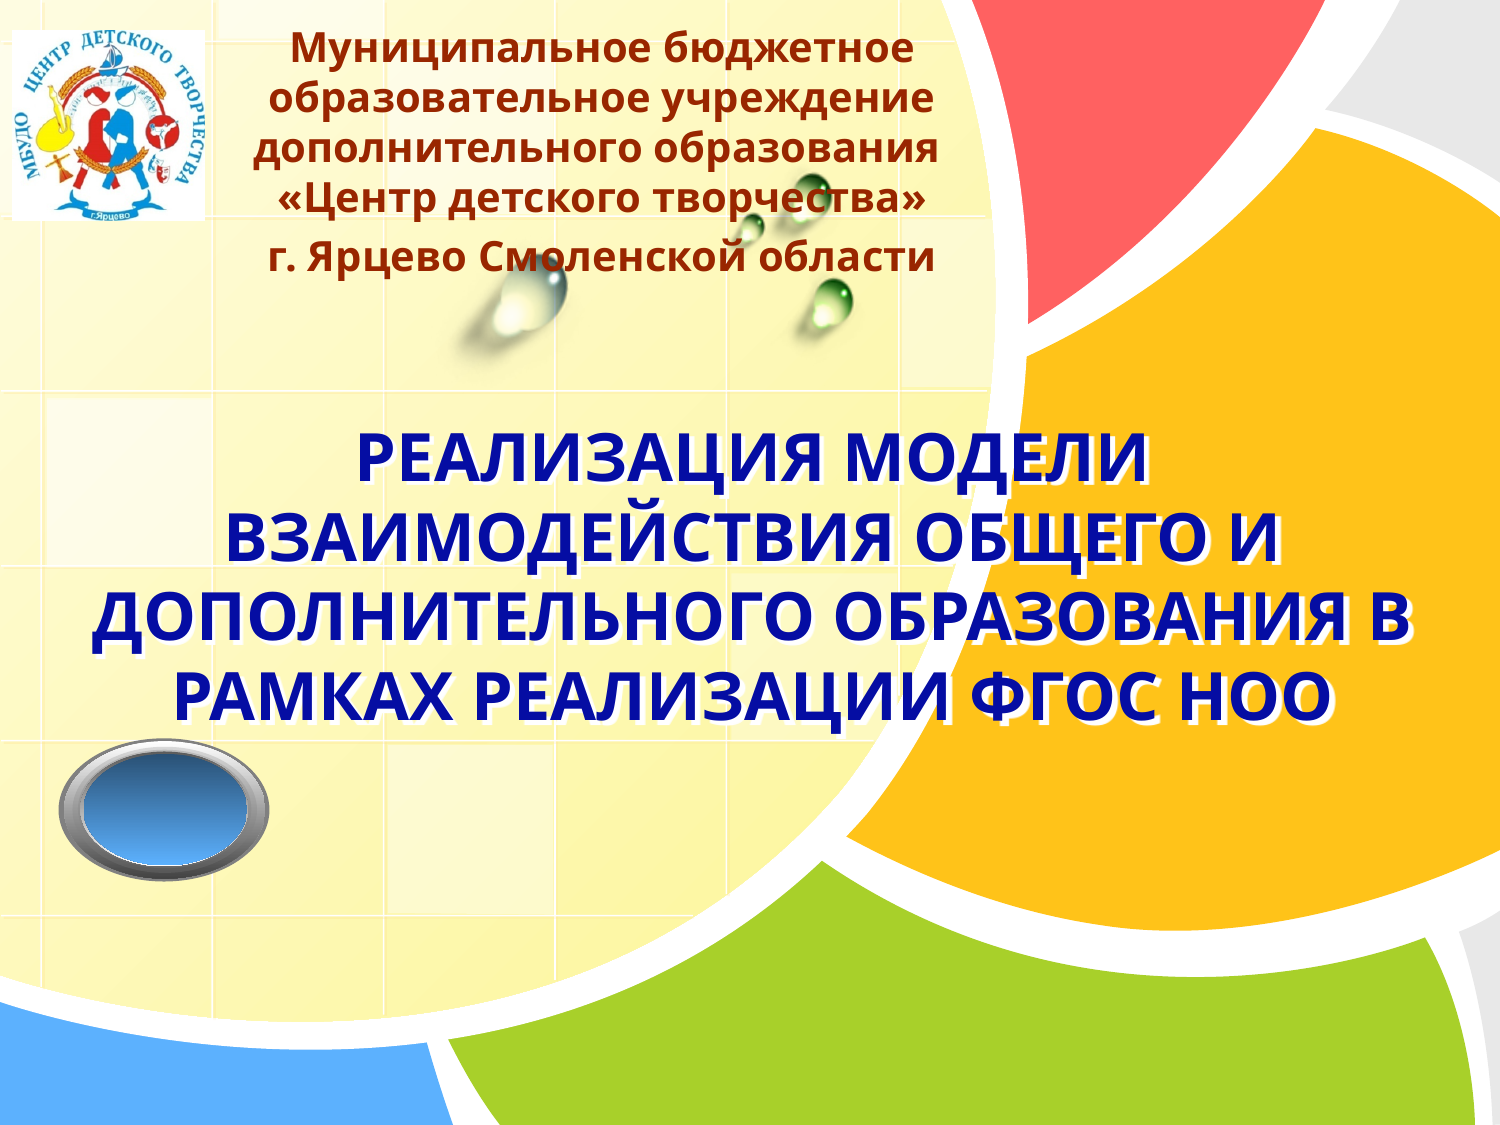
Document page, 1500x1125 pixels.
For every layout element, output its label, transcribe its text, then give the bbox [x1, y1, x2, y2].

picture [426, 239, 881, 363]
subtitle Муниципальное бюджетное образовательное учреждение дополнительного образования «Центр детского творчества» г. Ярцево Смоленской области [135, 13, 1070, 239]
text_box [58, 738, 270, 882]
title РЕАЛИЗАЦИЯ МОДЕЛИ ВЗАИМОДЕЙСТВИЯ ОБЩЕГО И ДОПОЛНИТЕЛЬНОГО ОБРАЗОВАНИЯ В РАМКАХ РЕАЛИЗАЦИИ ФГОС НОО [58, 363, 1442, 786]
picture [11, 30, 206, 221]
